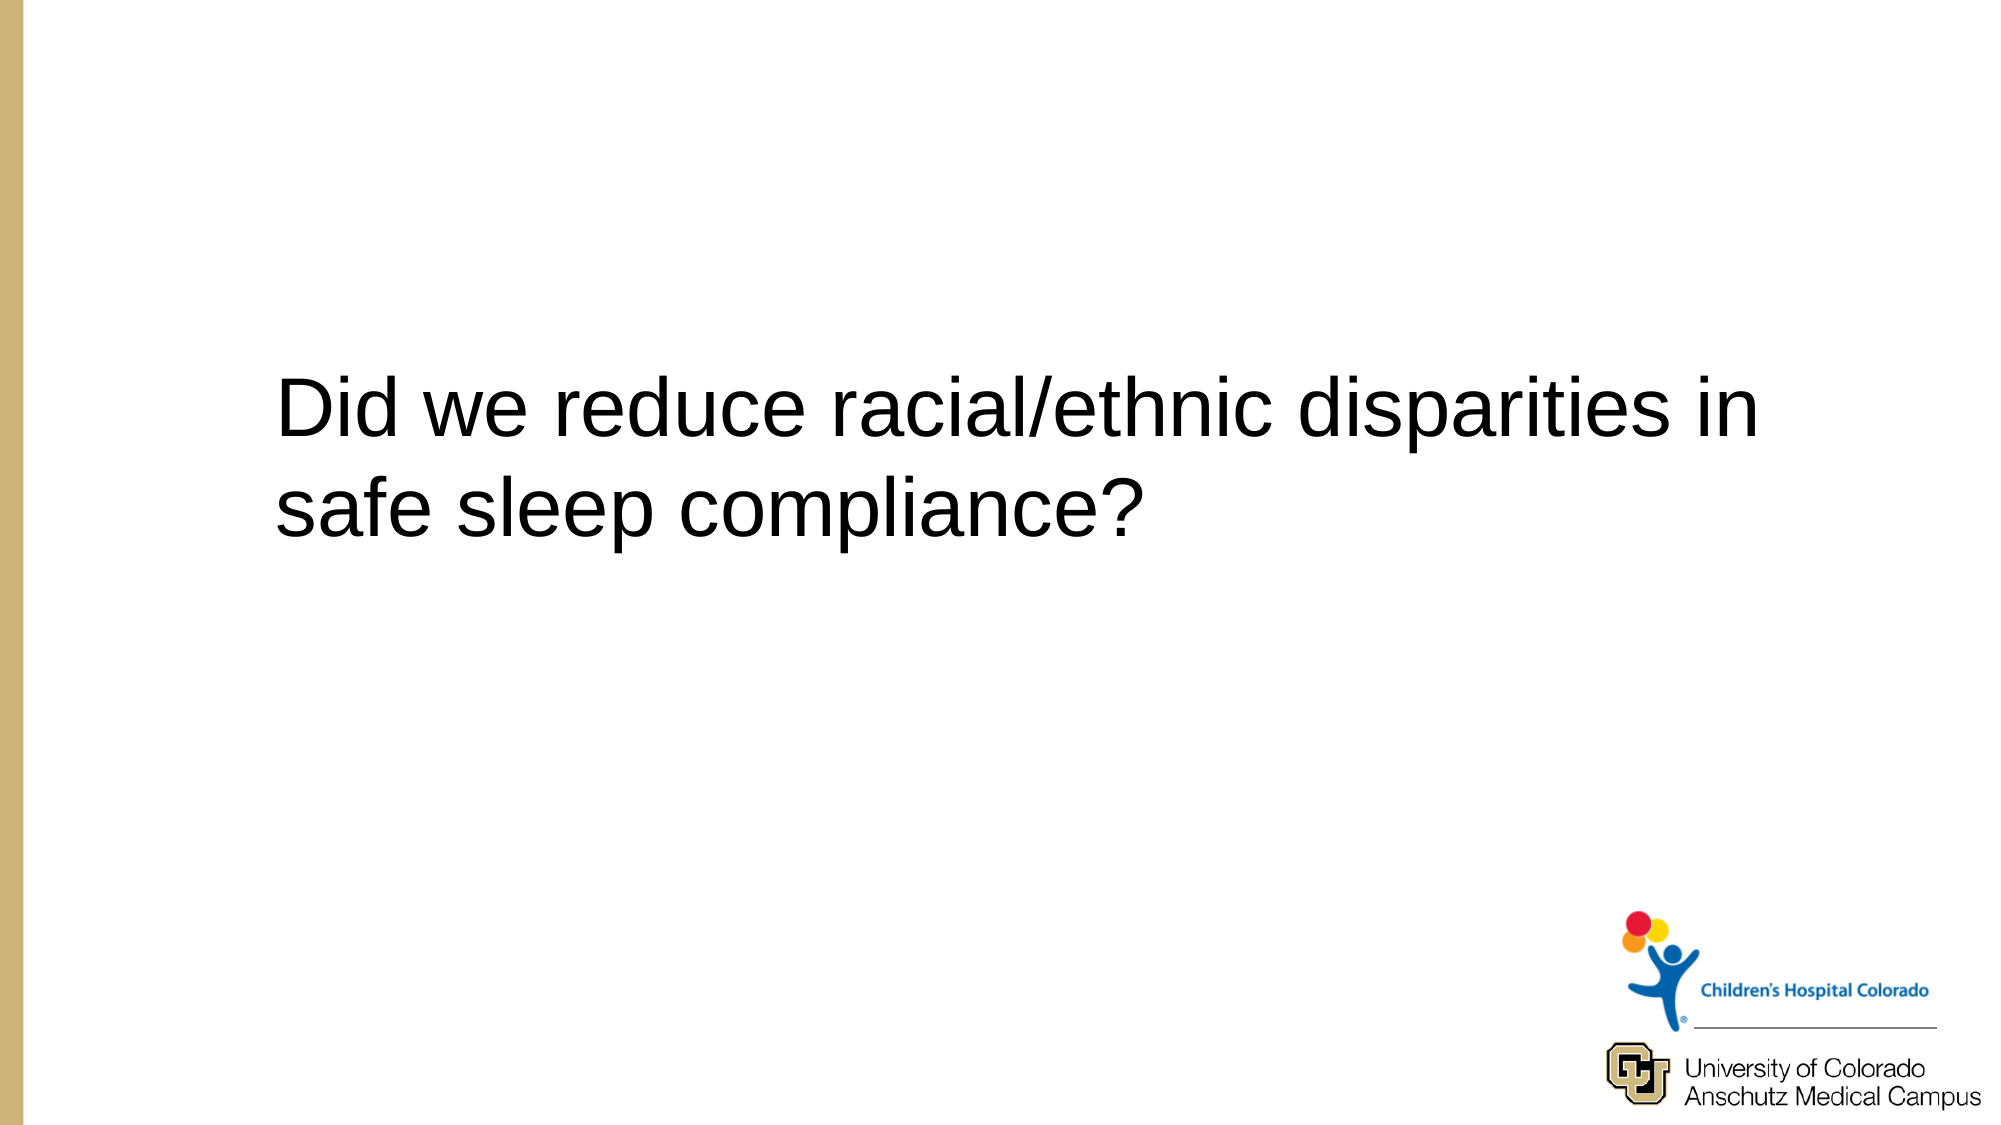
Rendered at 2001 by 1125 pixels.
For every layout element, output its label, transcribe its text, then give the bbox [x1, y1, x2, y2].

text_box Did we reduce racial/ethnic disparities in safe sleep compliance? [260, 345, 1909, 561]
picture [1614, 905, 1938, 1035]
picture [1605, 1041, 1981, 1111]
